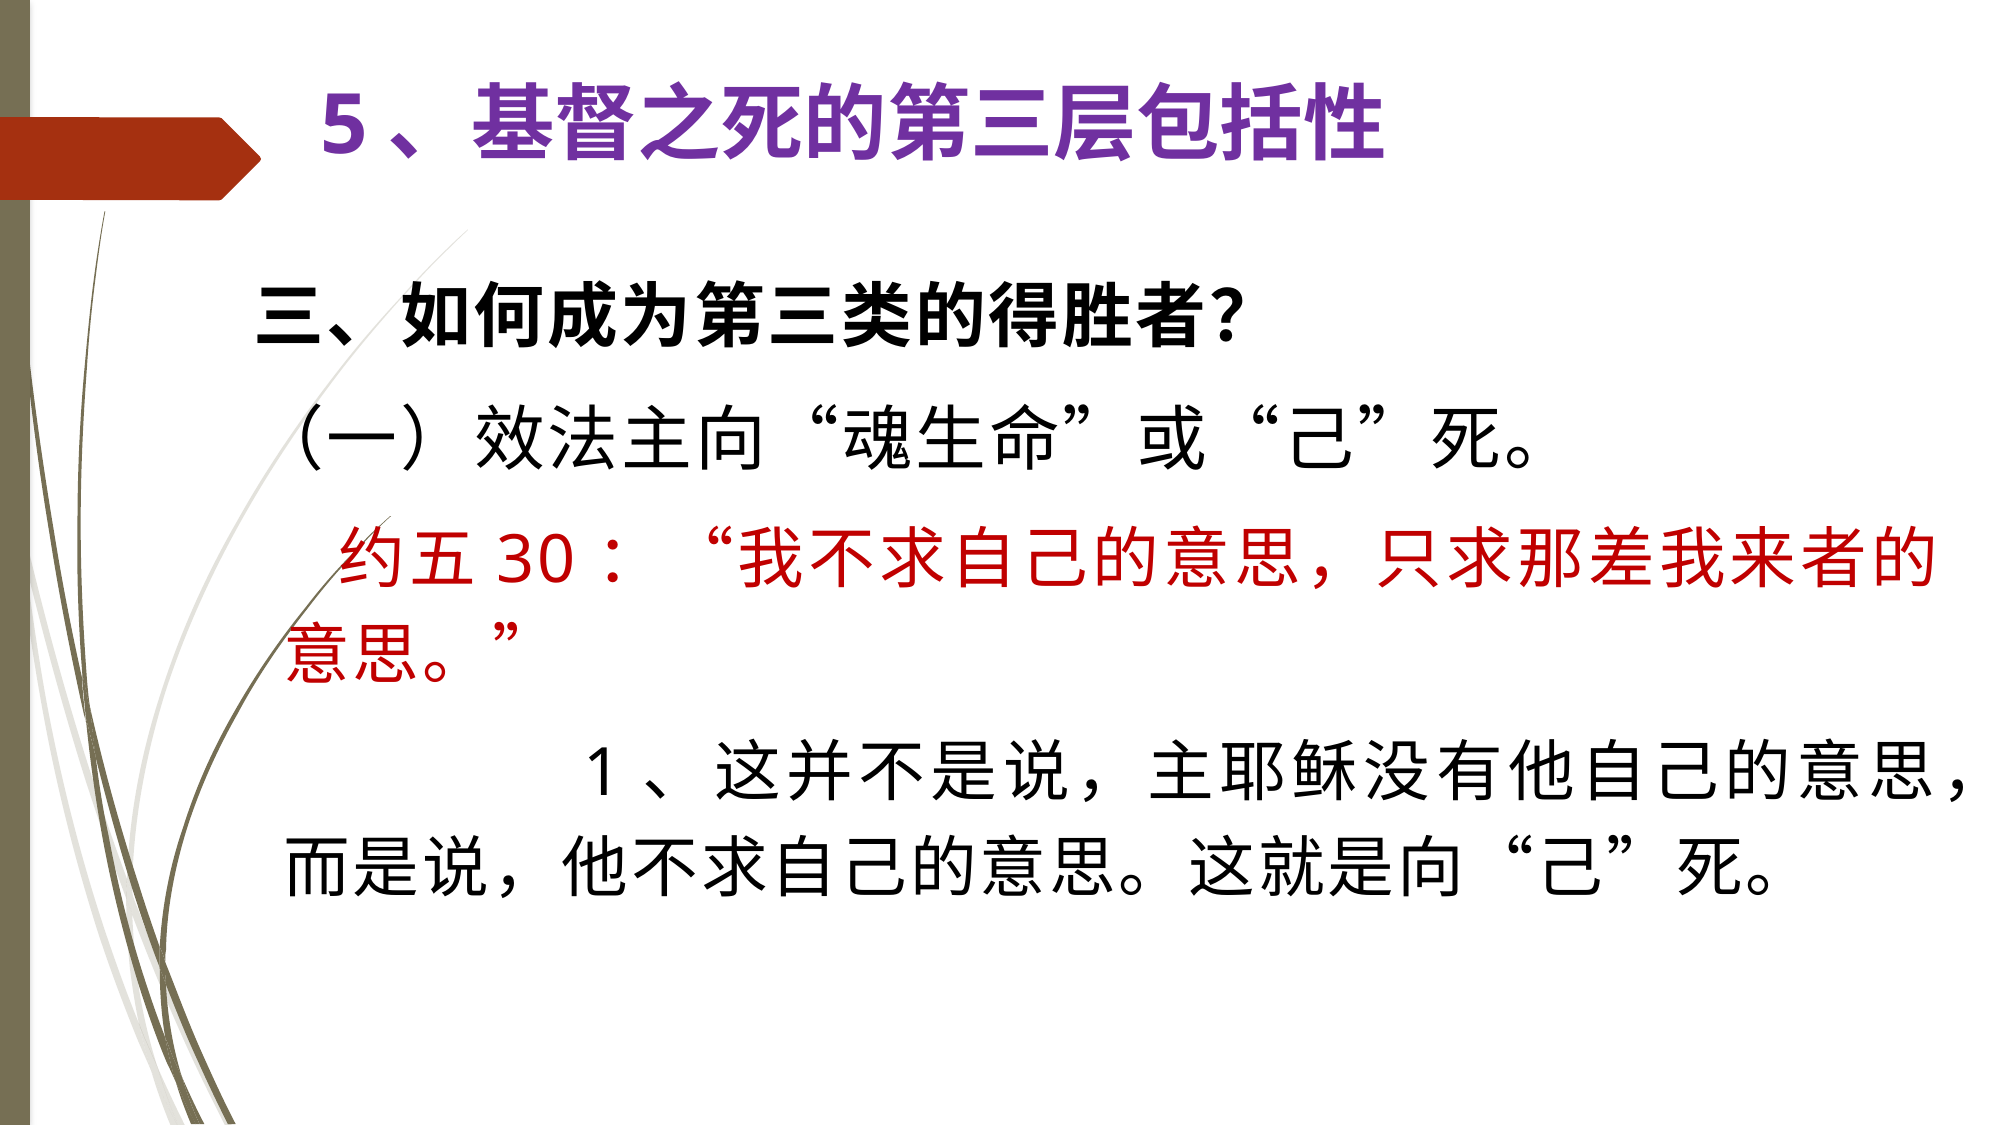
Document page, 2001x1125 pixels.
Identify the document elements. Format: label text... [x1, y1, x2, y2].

title 5、基督之死的第三层包括性 [283, 62, 1875, 246]
list 三、如何成为第三类的得胜者？ （一）效法主向“魂生命”或“己”死。 约五30：“我不求自己的意思，只求那差我来者的意思。” 1、这并不是说，主耶稣没有他自己的意思，而是说，他不求自己的意思。这就是向“己”死。 [238, 246, 1957, 1087]
